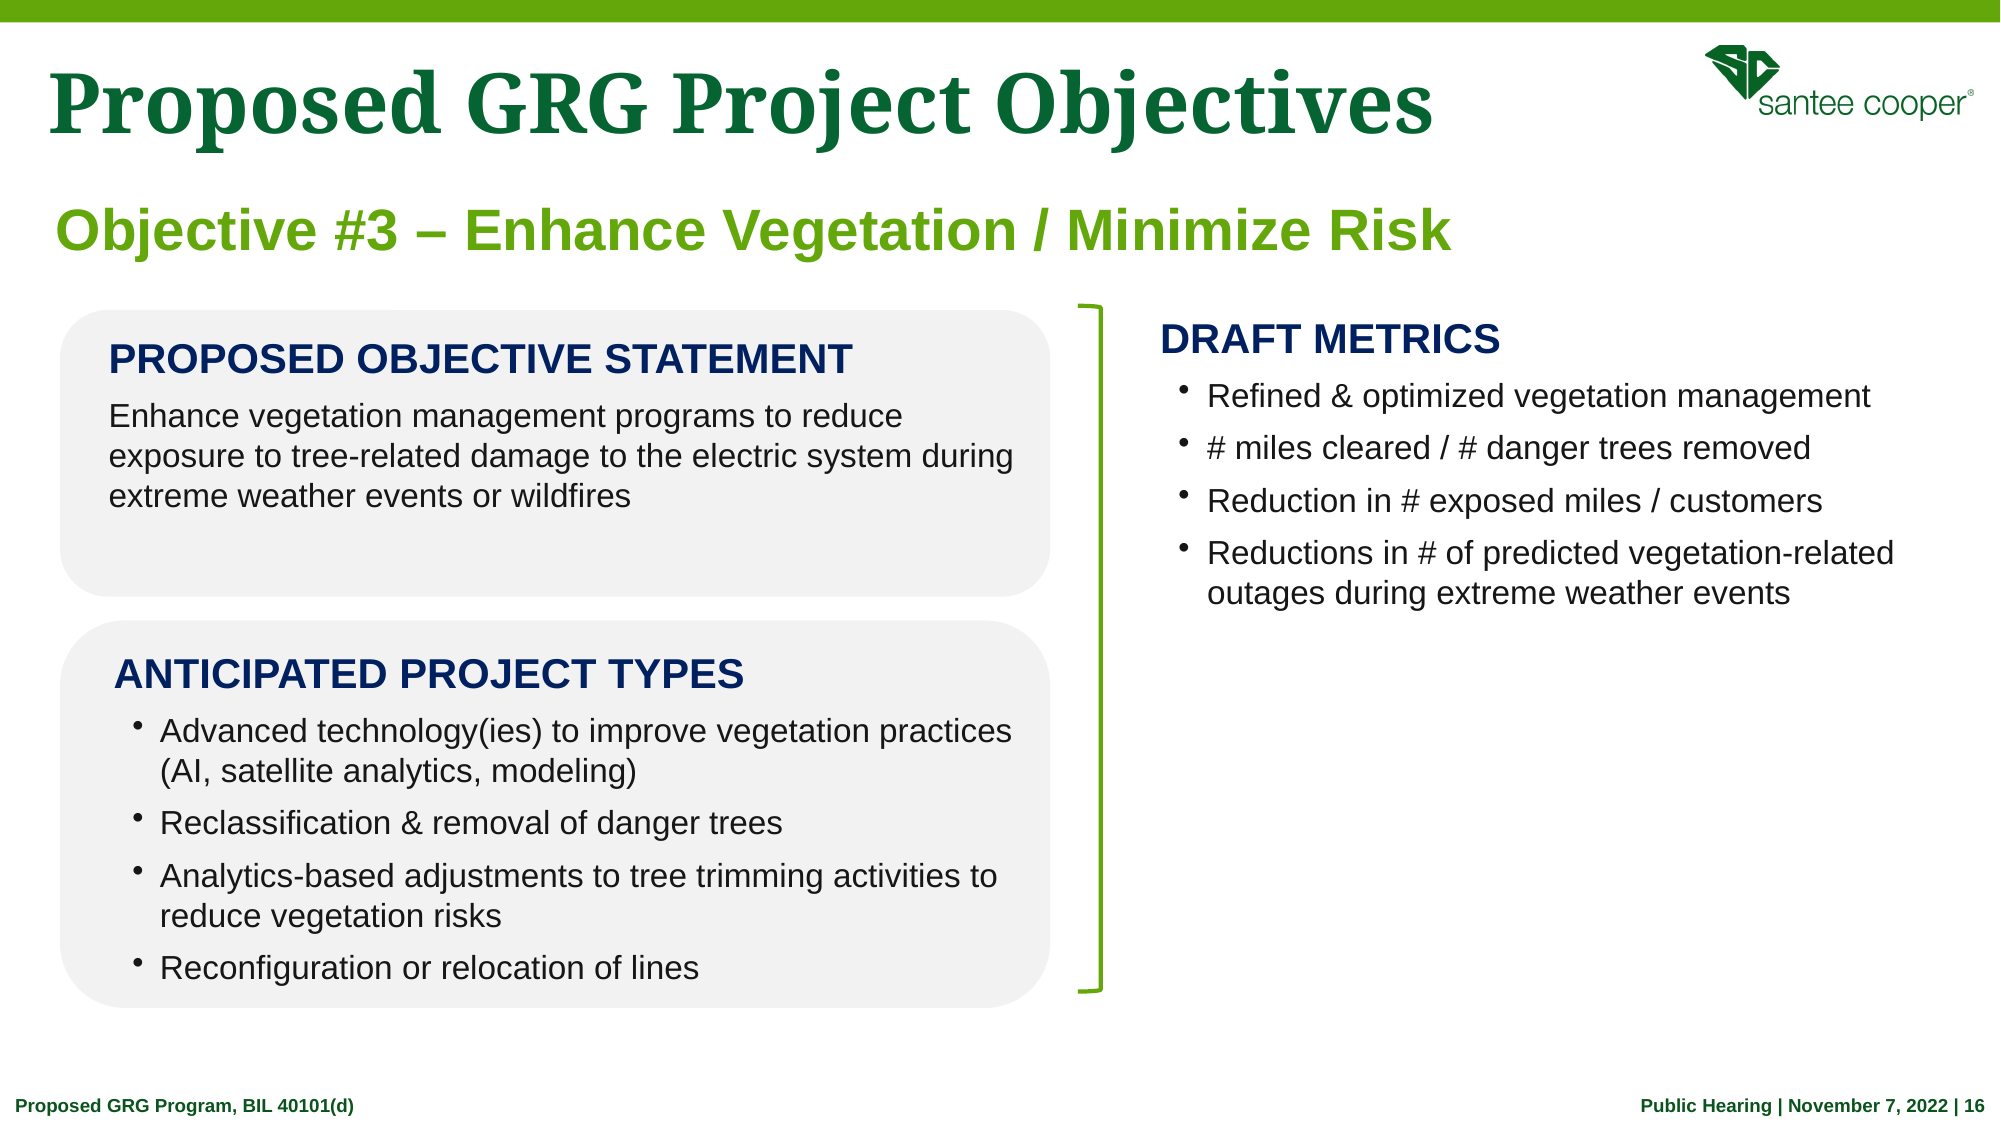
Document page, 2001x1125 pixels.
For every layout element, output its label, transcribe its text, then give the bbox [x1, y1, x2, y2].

title Proposed GRG Project Objectives [33, 12, 1567, 180]
text_box PROPOSED OBJECTIVE STATEMENT Enhance vegetation management programs to reduce exposure to tree-related damage to the electric system during extreme weather events or wildfires [60, 309, 1051, 597]
text_box [1077, 305, 1101, 992]
picture [1705, 45, 1974, 121]
text_box Proposed GRG Program, BIL 40101(d) [0, 1085, 467, 1125]
text_box ANTICIPATED PROJECT TYPES Advanced technology(ies) to improve vegetation practices (AI, satellite analytics, modeling) Reclassification & removal of danger trees Analytics-based adjustments to tree trimming activities to reduce vegetation risks Reconfiguration or relocation of lines [60, 620, 1051, 1008]
text_box Objective #3 – Enhance Vegetation / Minimize Risk [17, 180, 1905, 268]
text_box DRAFT METRICS Refined & optimized vegetation management # miles cleared / # danger trees removed Reduction in # exposed miles / customers Reductions in # of predicted vegetation-related outages during extreme weather events [1089, 267, 1971, 1008]
